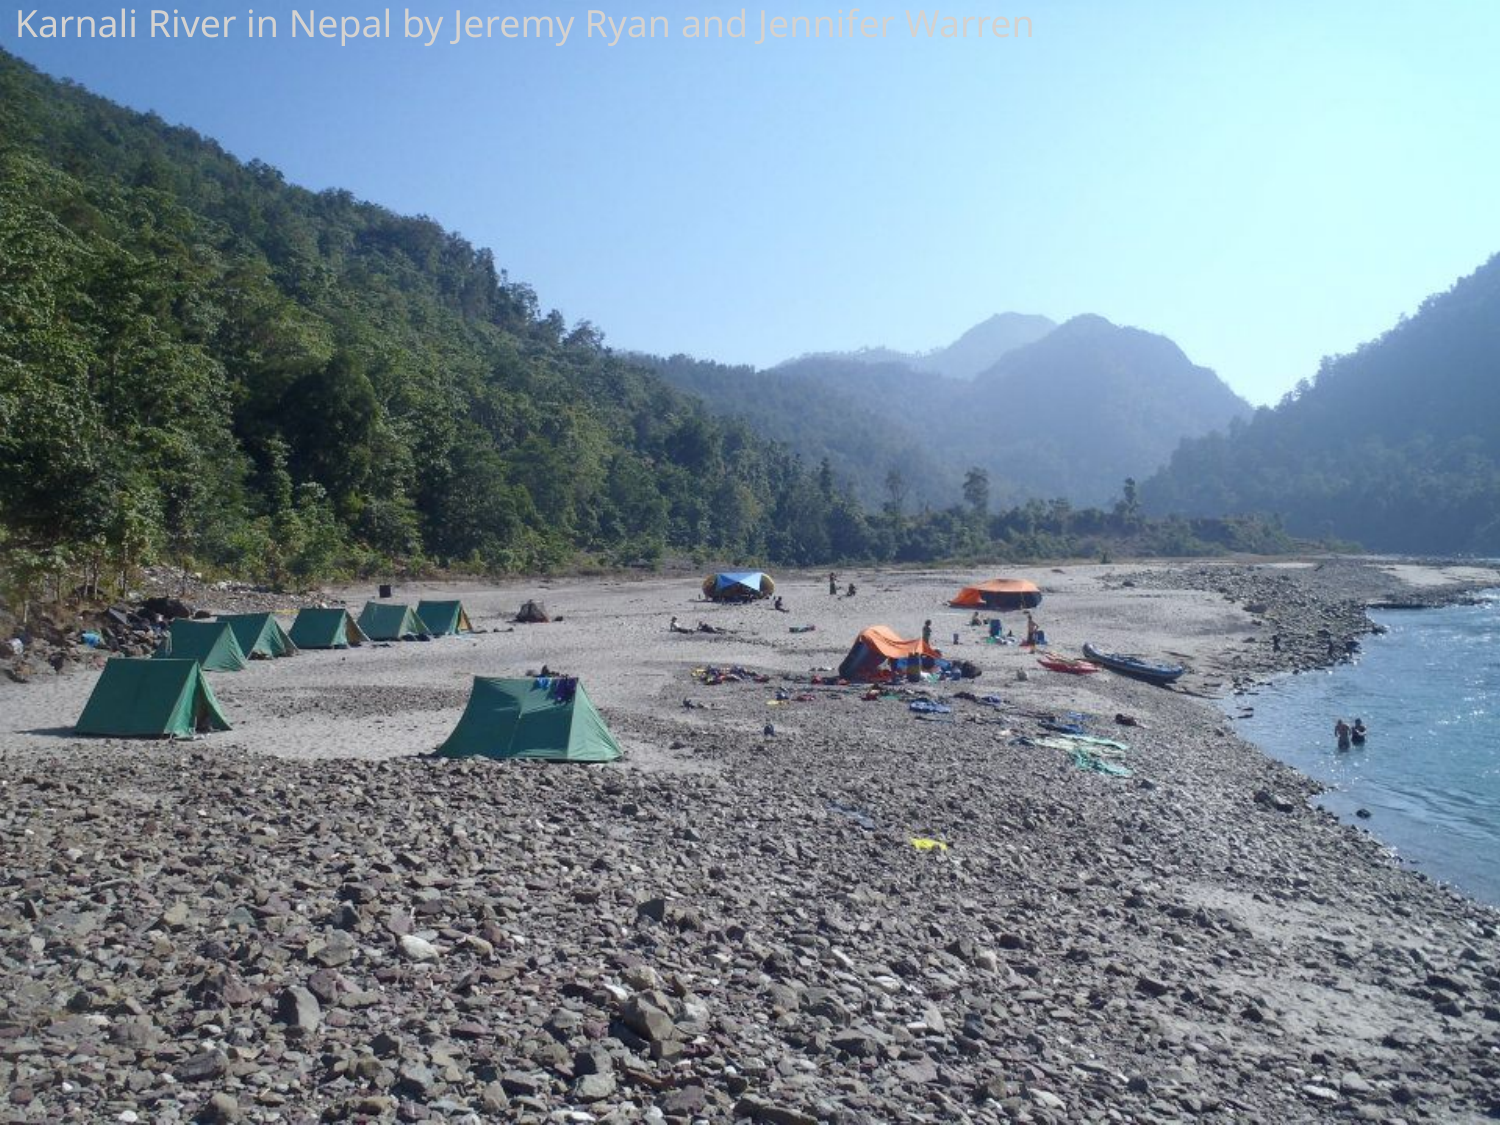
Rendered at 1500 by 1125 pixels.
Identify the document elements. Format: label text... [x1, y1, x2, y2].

picture [0, 0, 1500, 1125]
text_box Karnali River in Nepal by Jeremy Ryan and Jennifer Warren [0, 0, 1275, 63]
